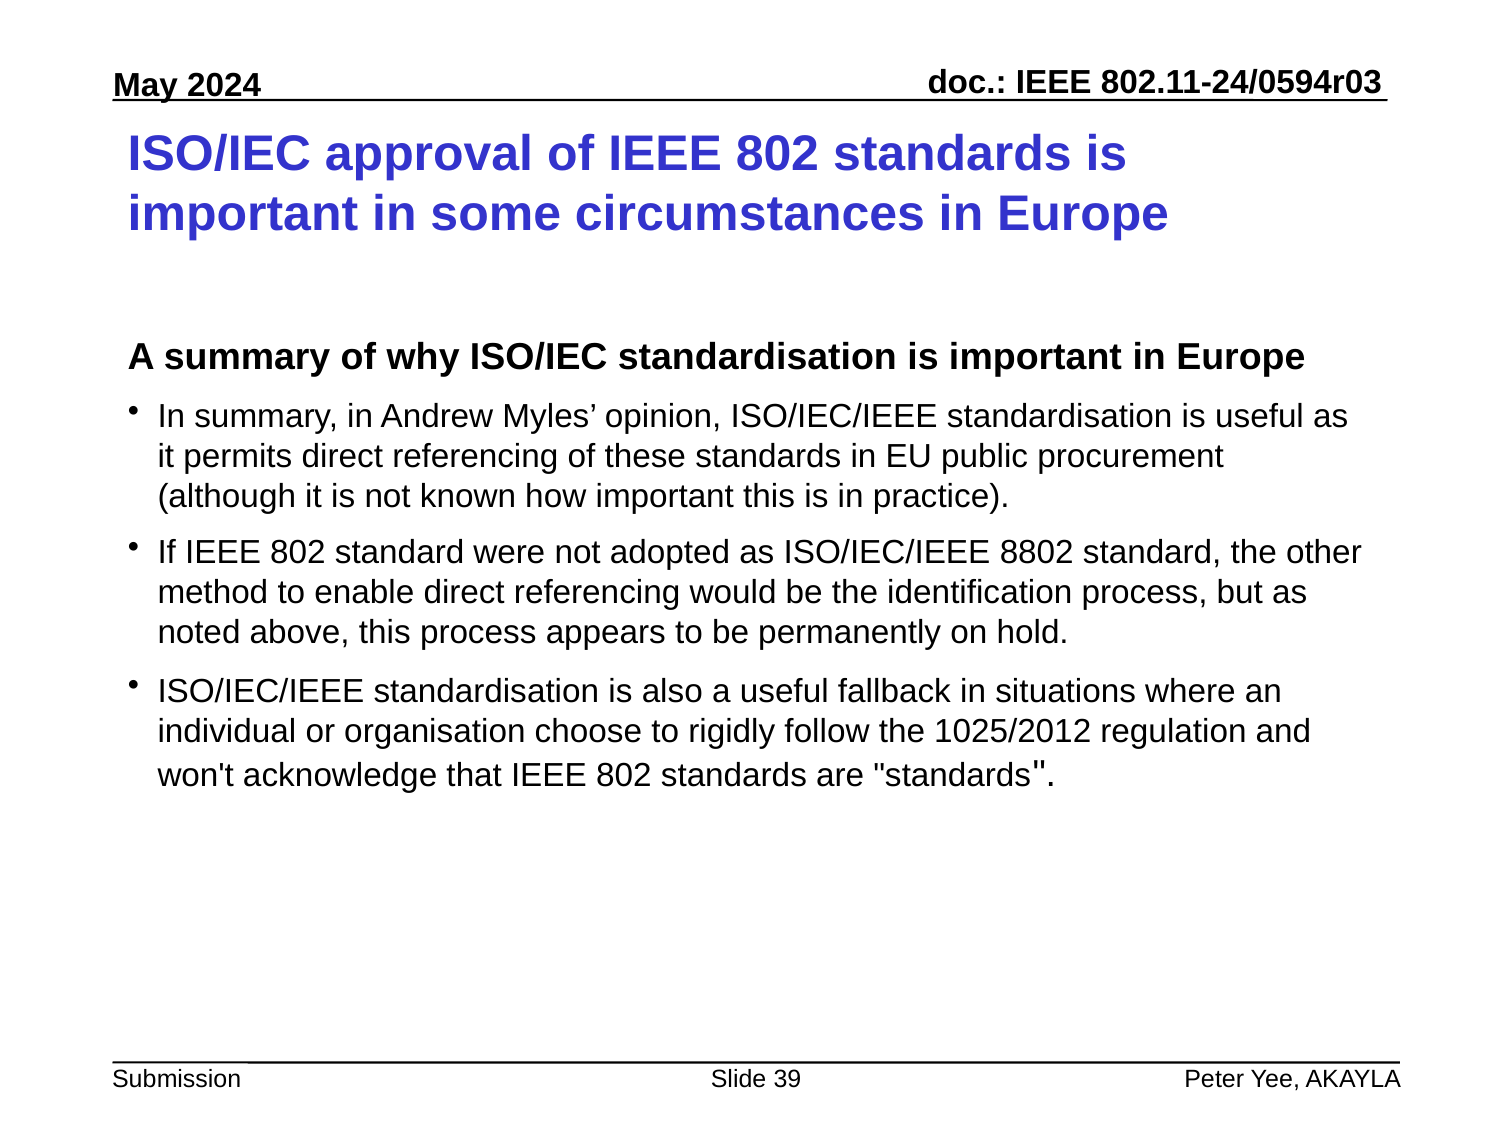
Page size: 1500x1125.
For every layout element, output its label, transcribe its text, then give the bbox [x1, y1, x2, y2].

title ISO/IEC approval of IEEE 802 standards is important in some circumstances in Europe [112, 112, 1388, 288]
slide_number Slide 39 [709, 1061, 803, 1093]
footer Peter Yee, AKAYLA [1183, 1061, 1402, 1093]
list A summary of why ISO/IEC standardisation is important in Europe In summary, in Andrew Myles’ opinion, ISO/IEC/IEEE standardisation is useful as it permits direct referencing of these standards in EU public procurement (although it is not known how important this is in practice). If IEEE 802 standard were not adopted as ISO/IEC/IEEE 8802 standard, the other method to enable direct referencing would be the identification process, but as noted above, this process appears to be permanently on hold. ISO/IEC/IEEE standardisation is also a useful fallback in situations where an individual or organisation choose to rigidly follow the 1025/2012 regulation and won't acknowledge that IEEE 802 standards are "standards". [112, 324, 1388, 1000]
